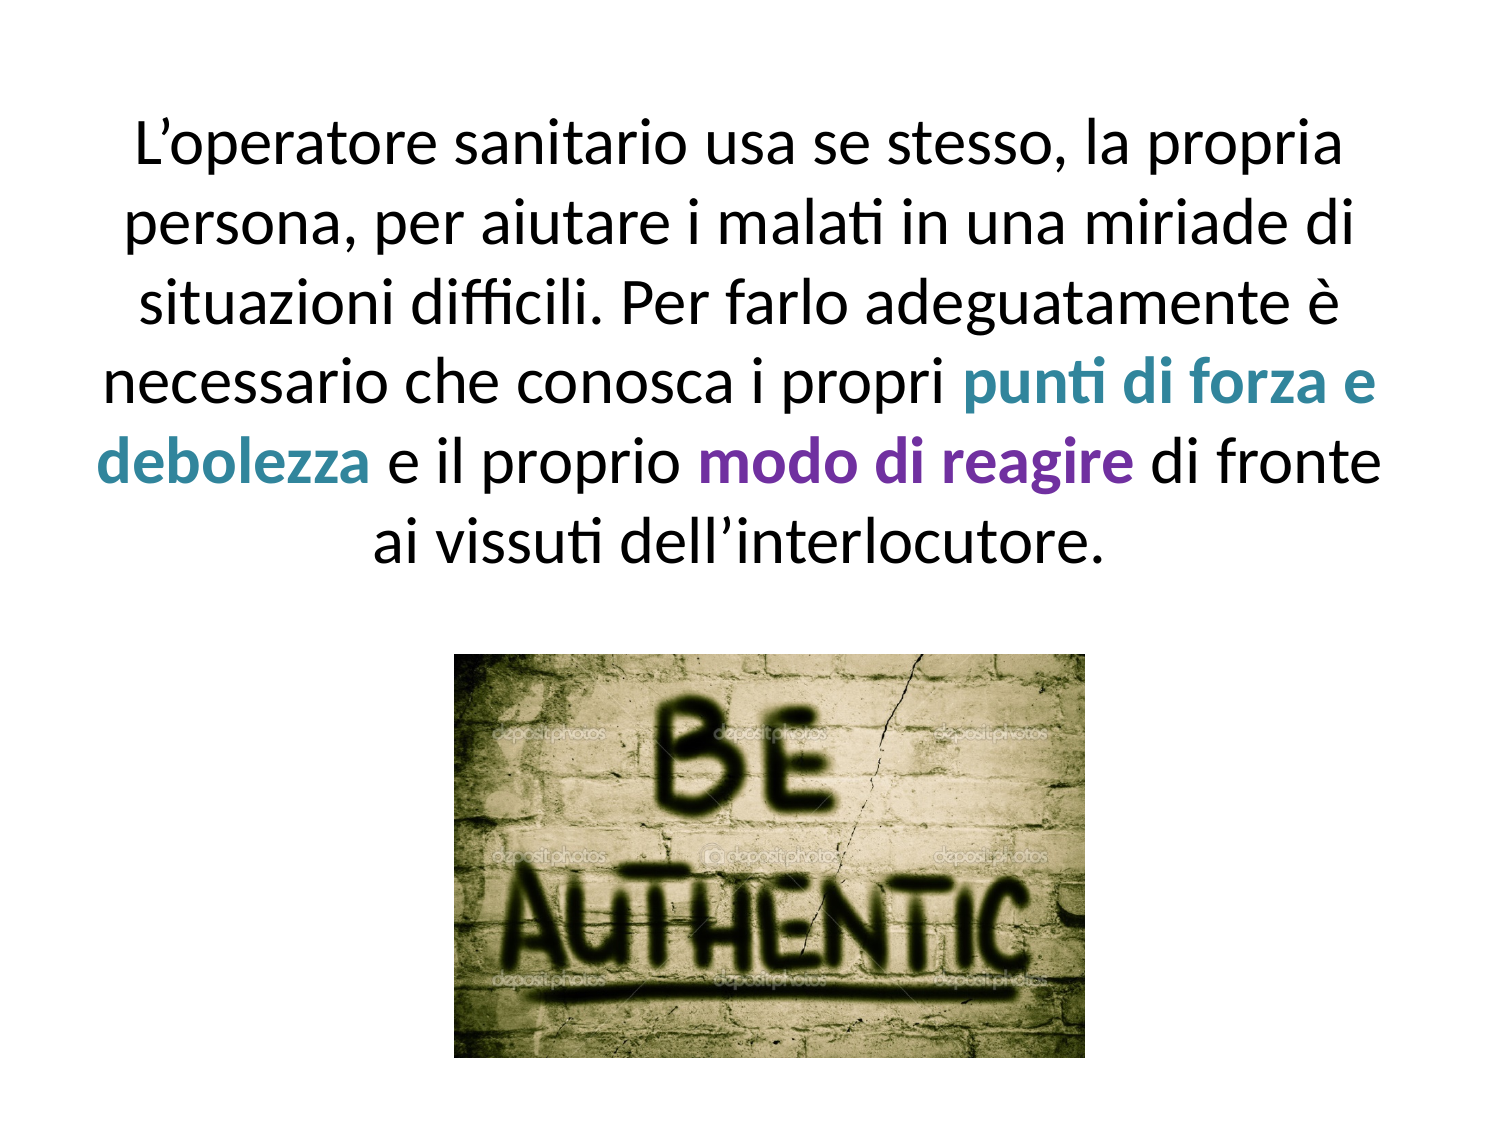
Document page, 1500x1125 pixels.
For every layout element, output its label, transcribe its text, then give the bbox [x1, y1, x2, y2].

list L’operatore sanitario usa se stesso, la propria persona, per aiutare i malati in una miriade di situazioni difficili. Per farlo adeguatamente è necessario che conosca i propri punti di forza e debolezza e il proprio modo di reagire di fronte ai vissuti dell’interlocutore. [64, 90, 1415, 833]
picture [454, 654, 1085, 1058]
